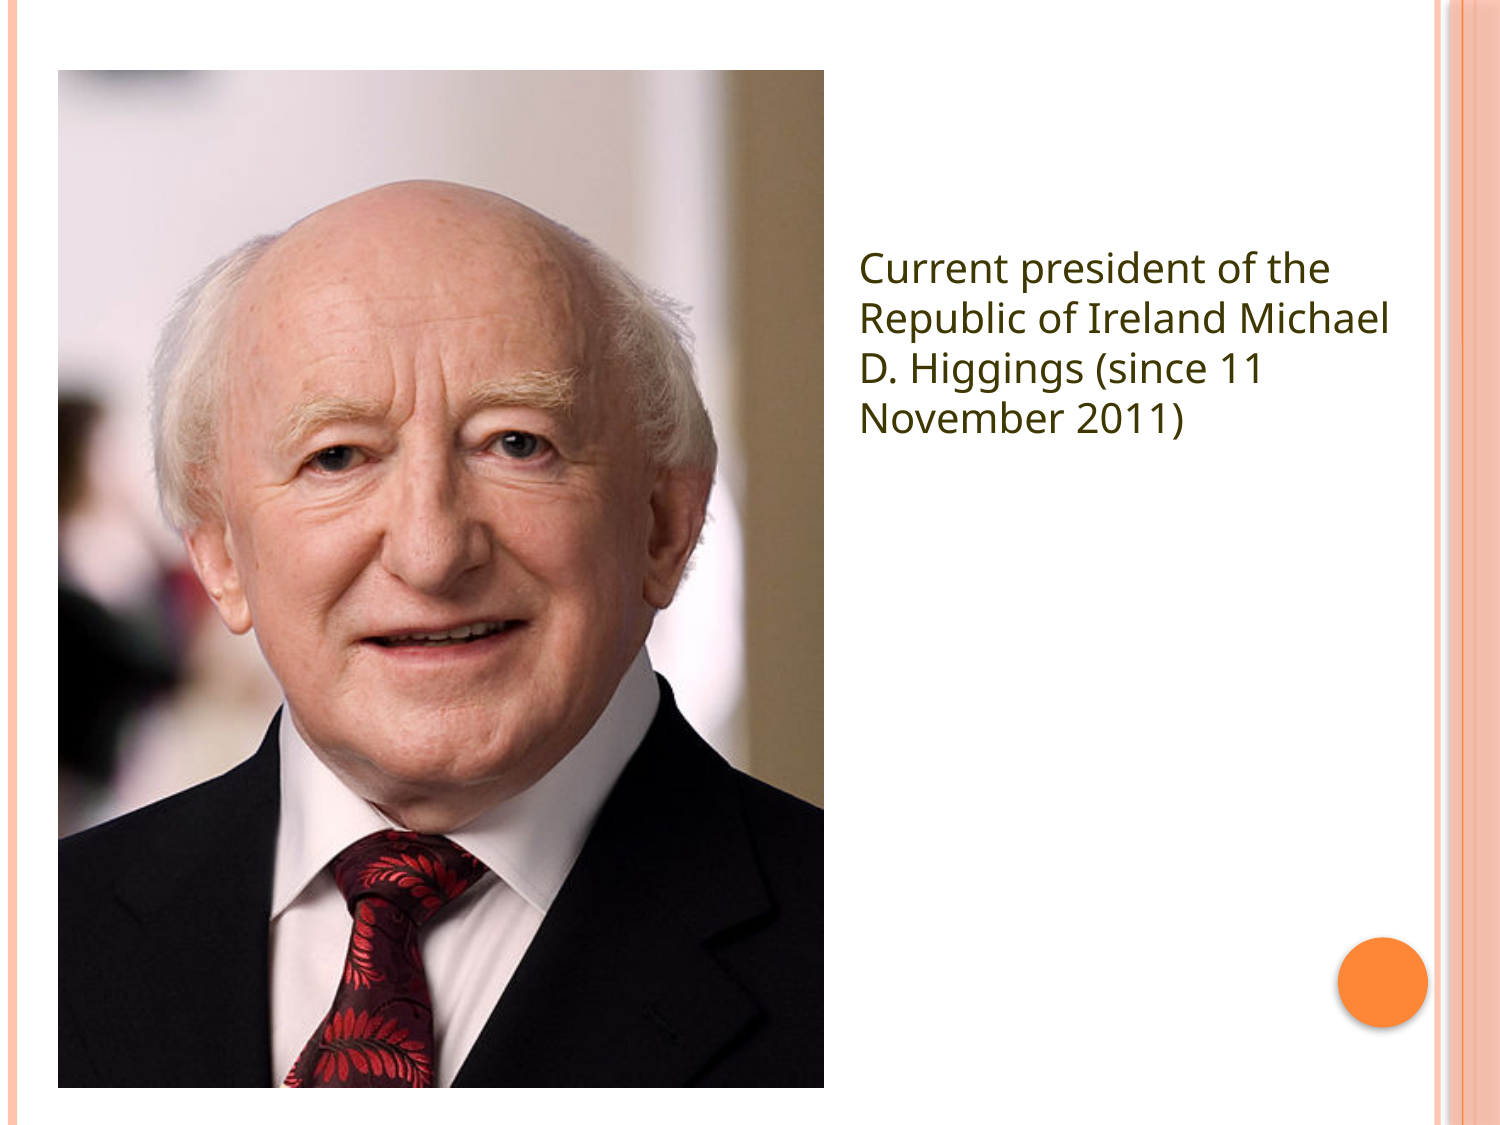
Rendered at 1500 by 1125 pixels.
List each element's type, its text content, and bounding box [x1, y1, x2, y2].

picture [58, 69, 824, 1088]
text_box Current president of the Republic of Ireland Michael D. Higgings (since 11 November 2011) [843, 234, 1430, 450]
